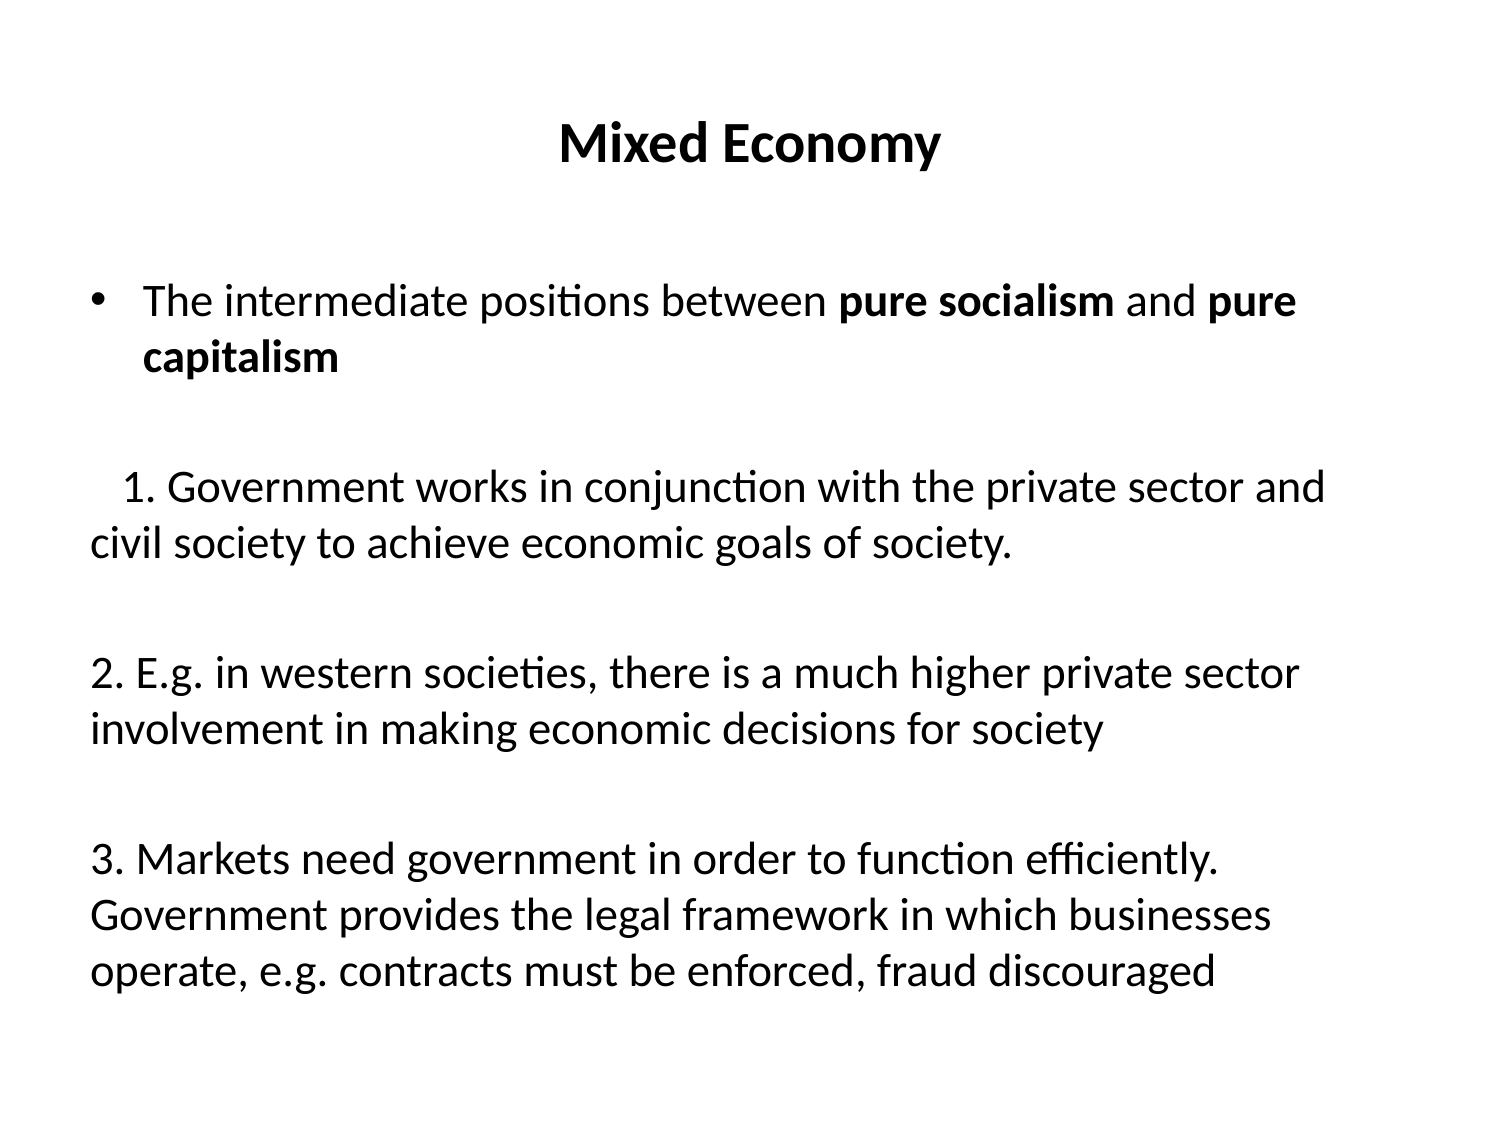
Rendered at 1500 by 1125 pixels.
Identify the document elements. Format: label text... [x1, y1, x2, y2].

title Mixed Economy [75, 45, 1425, 233]
list The intermediate positions between pure socialism and pure capitalism 1. Government works in conjunction with the private sector and civil society to achieve economic goals of society. 2. E.g. in western societies, there is a much higher private sector involvement in making economic decisions for society 3. Markets need government in order to function efficiently. Government provides the legal framework in which businesses operate, e.g. contracts must be enforced, fraud discouraged [75, 262, 1425, 1005]
